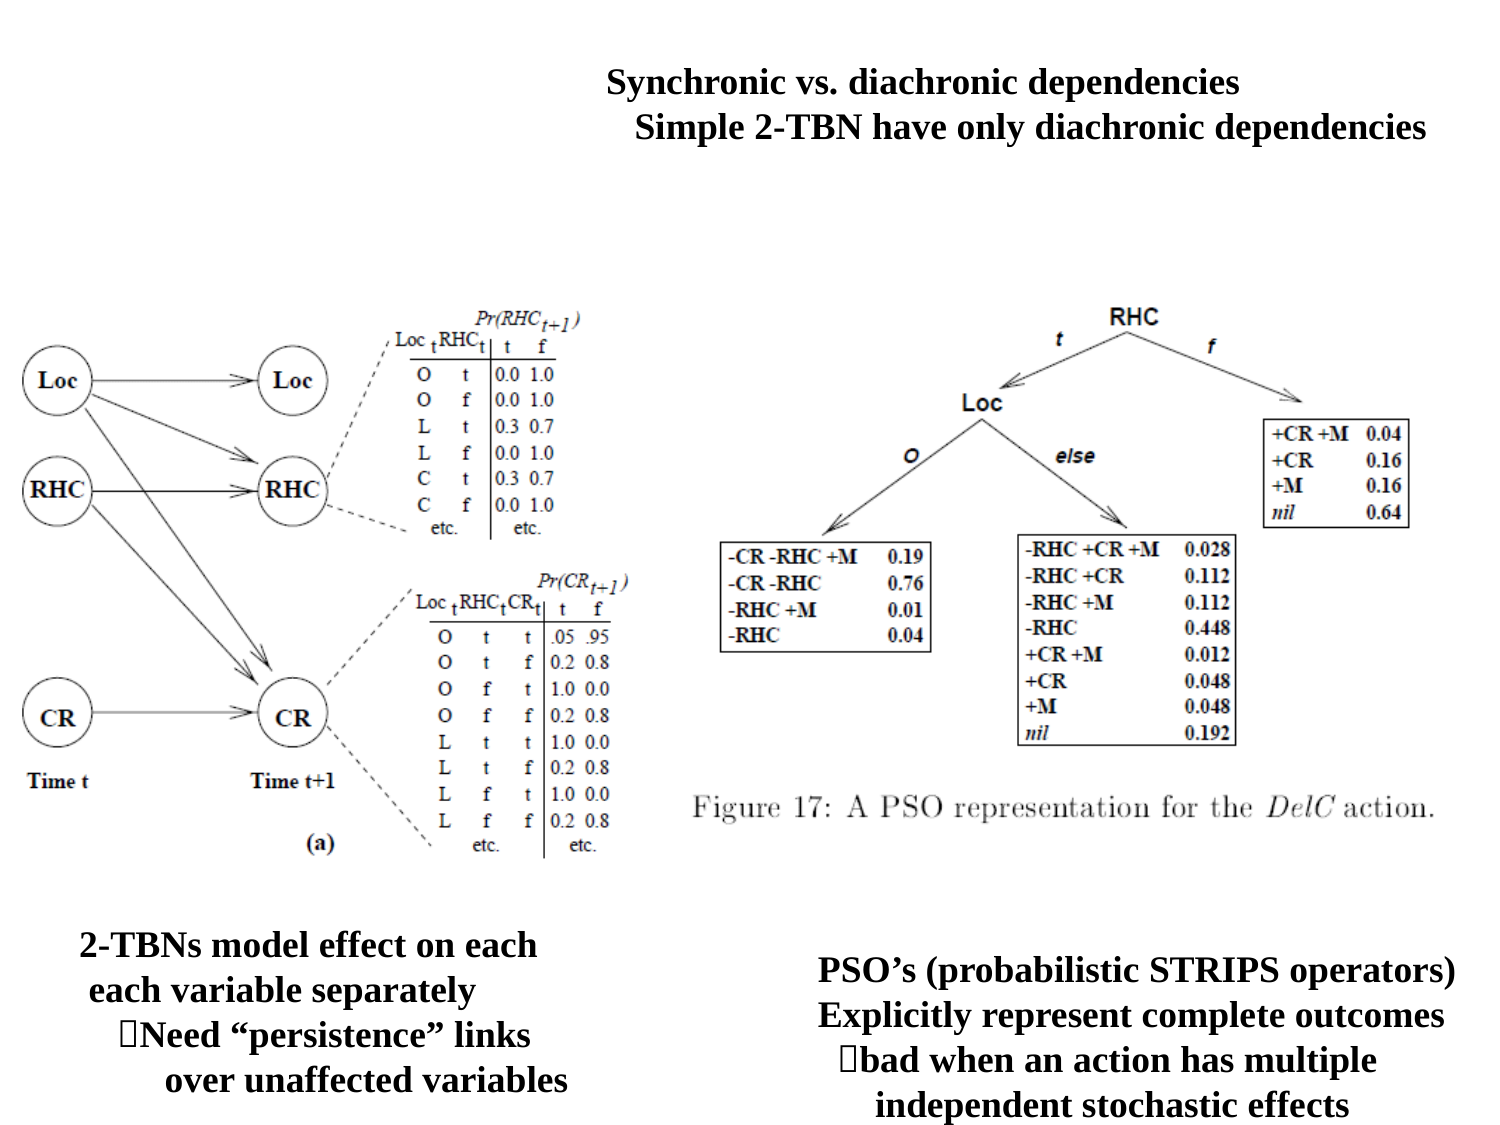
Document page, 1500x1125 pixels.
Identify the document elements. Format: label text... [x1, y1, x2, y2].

text_box Synchronic vs. diachronic dependencies Simple 2-TBN have only diachronic dependencies [591, 49, 1443, 200]
text_box PSO’s (probabilistic STRIPS operators) Explicitly represent complete outcomes bad when an action has multiple independent stochastic effects [803, 937, 1472, 1125]
text_box 2-TBNs model effect on each each variable separately Need “persistence” links over unaffected variables [64, 912, 584, 1108]
picture [0, 262, 1500, 868]
